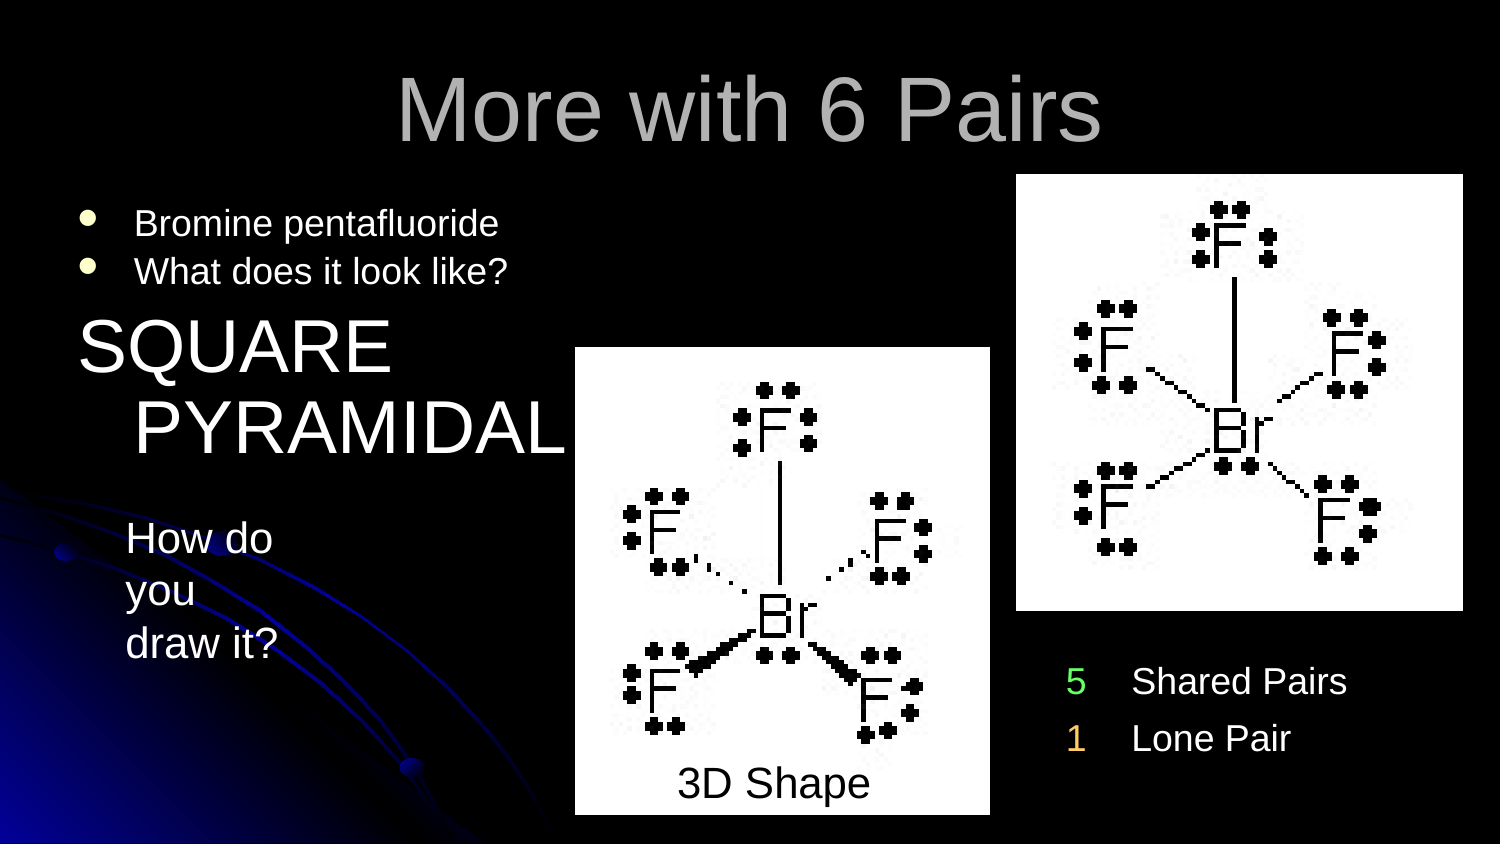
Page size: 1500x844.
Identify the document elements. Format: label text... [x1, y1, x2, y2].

title More with 6 Pairs [74, 33, 1426, 175]
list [574, 347, 990, 816]
text_box 5 1 [1051, 649, 1109, 767]
list Bromine pentafluoride What does it look like? SQUARE PYRAMIDAL [62, 196, 798, 488]
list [1016, 174, 1463, 612]
text_box How do you draw it? [110, 502, 317, 675]
text_box Shared Pairs Lone Pair [1116, 649, 1417, 767]
